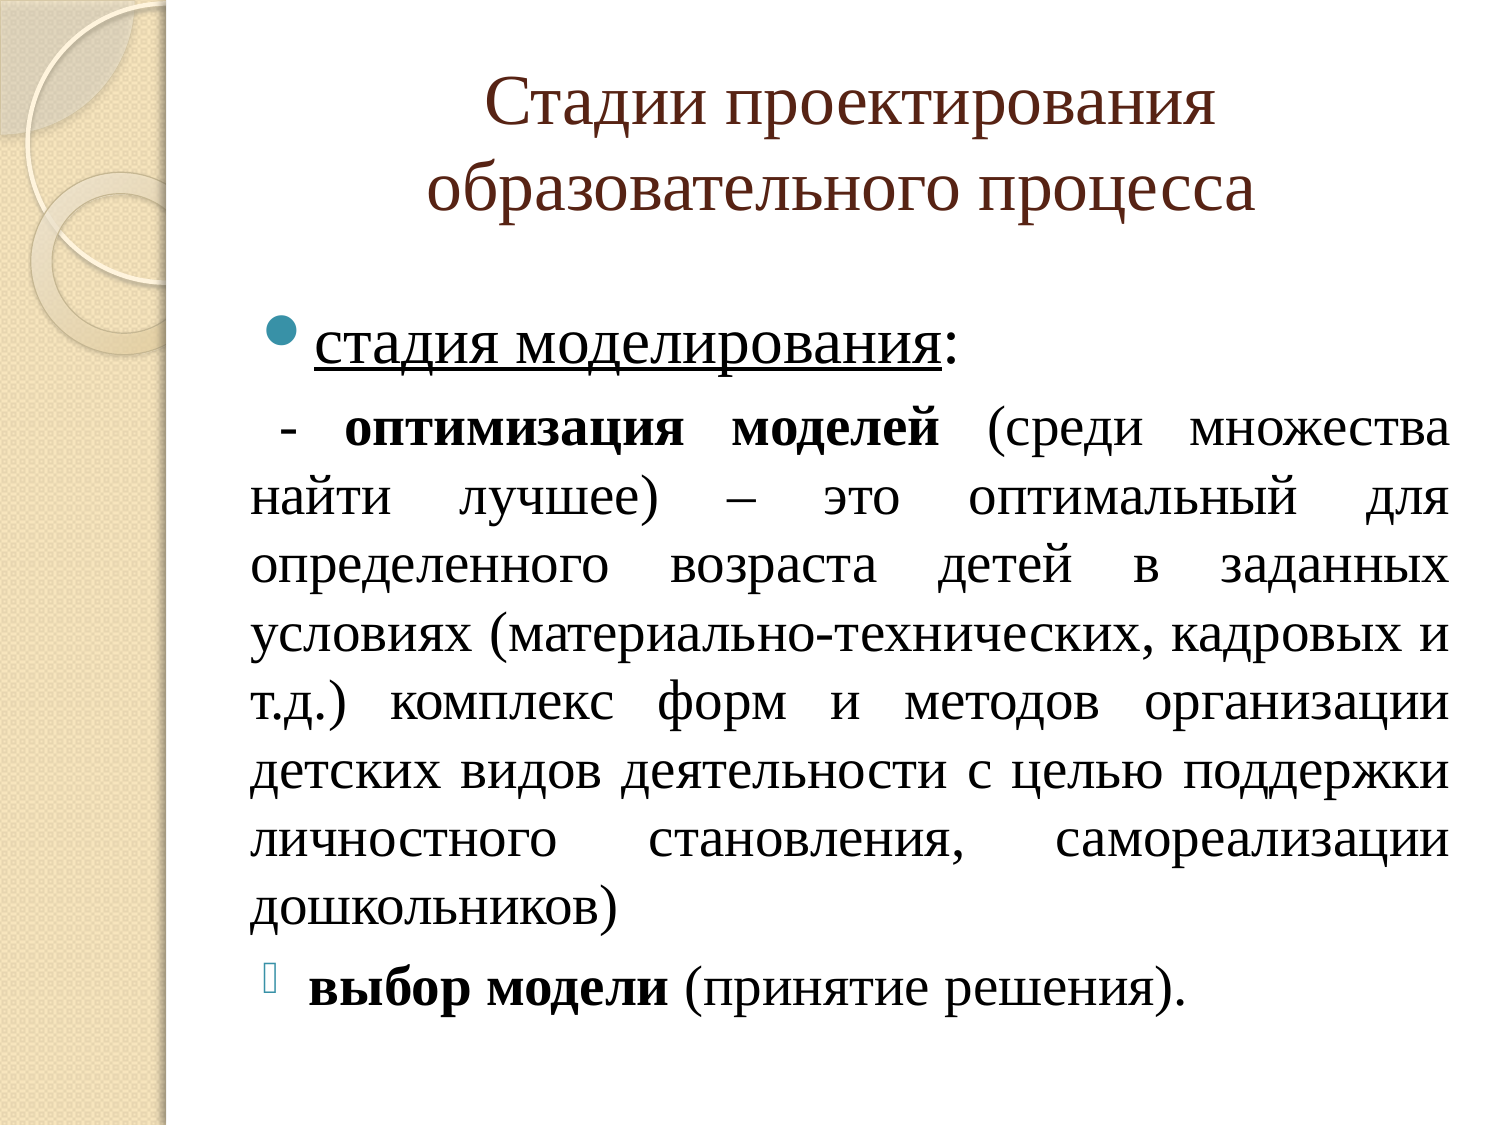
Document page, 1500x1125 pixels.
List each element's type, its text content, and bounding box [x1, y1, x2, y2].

list стадия моделирования: - оптимизация моделей (среди множества найти лучшее) – это оптимальный для определенного возраста детей в заданных условиях (материально-технических, кадровых и т.д.) комплекс форм и методов организации детских видов деятельности с целью поддержки личностного становления, самореализации дошкольников) выбор модели (принятие решения). [235, 290, 1466, 1025]
title Стадии проектирования образовательного процесса [235, 45, 1466, 233]
